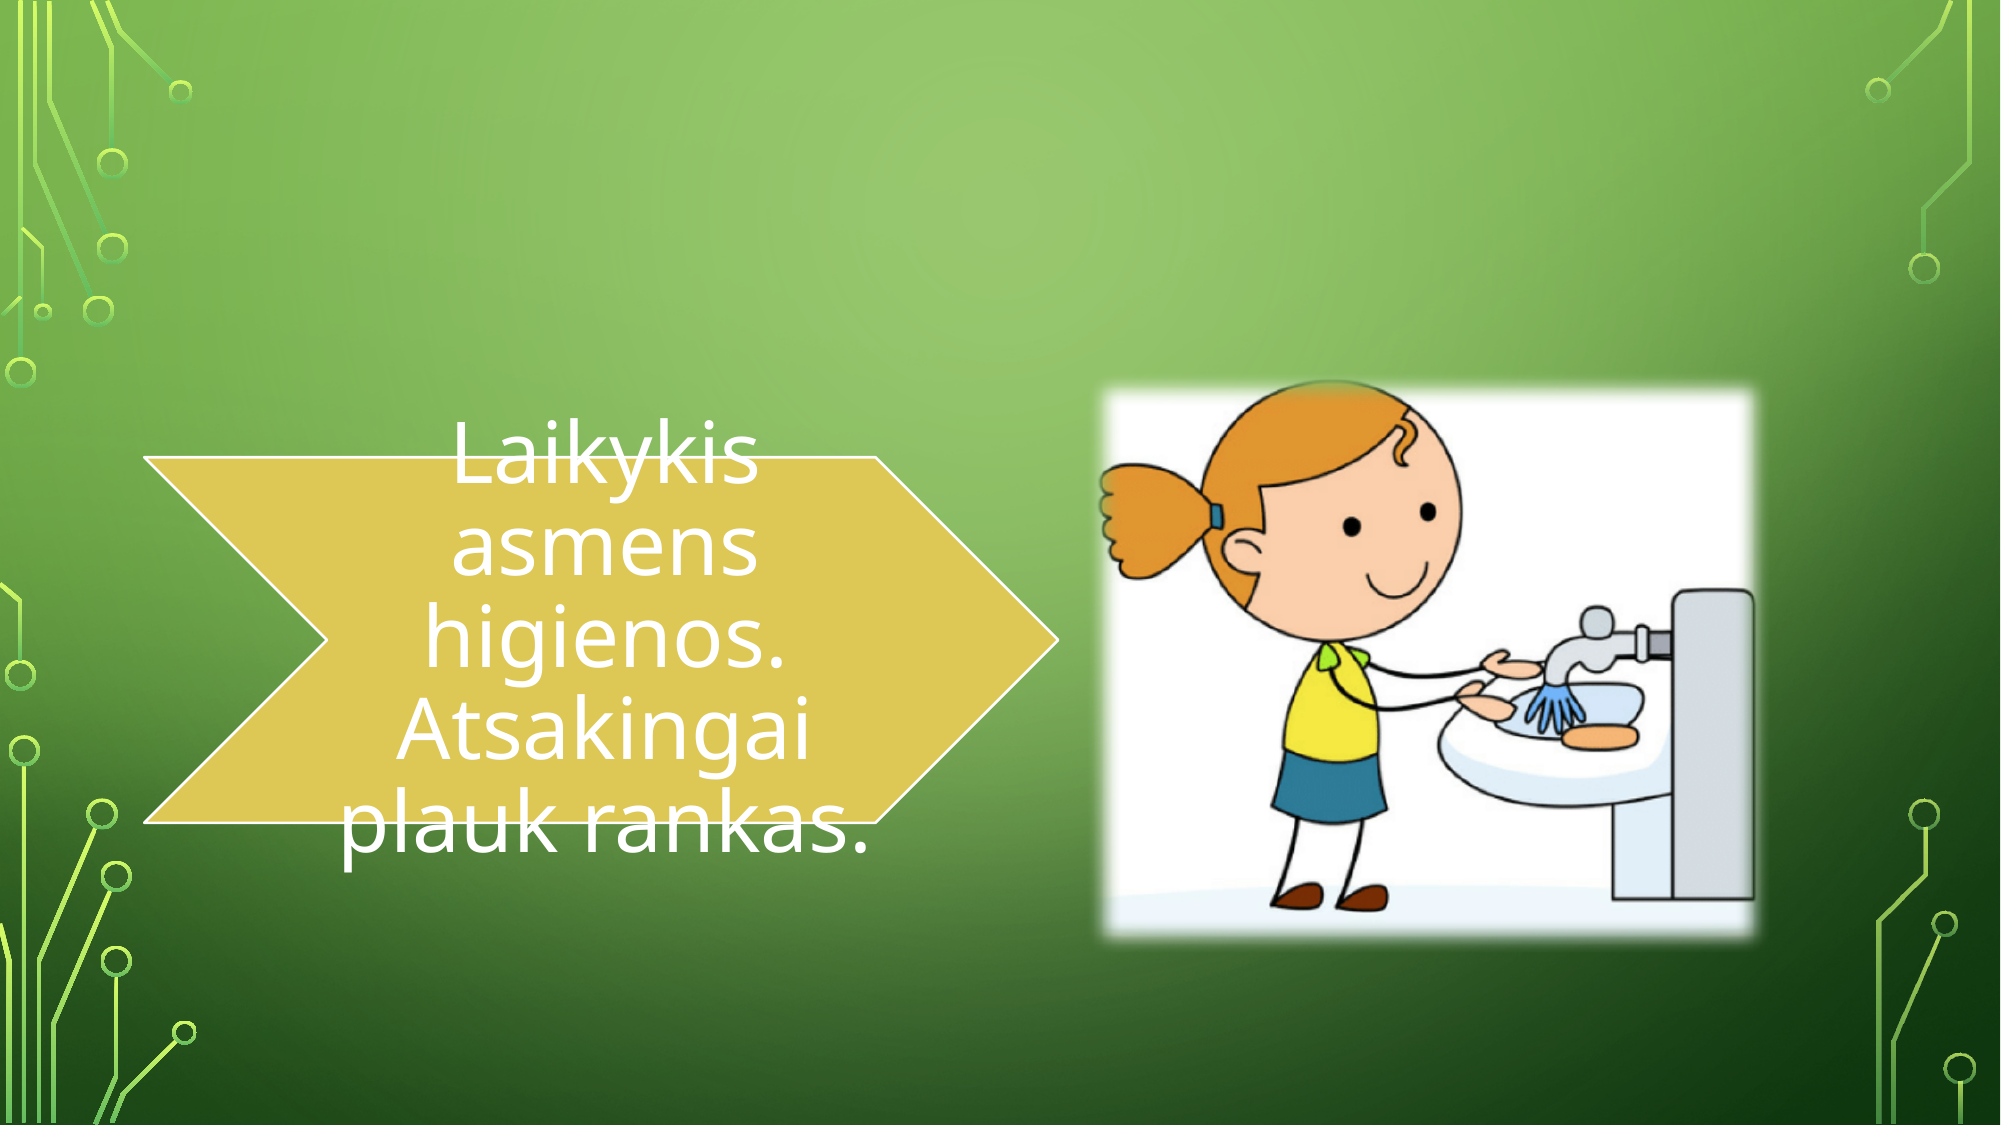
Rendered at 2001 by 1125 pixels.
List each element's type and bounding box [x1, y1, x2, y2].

picture [1086, 371, 1770, 953]
list [144, 456, 1086, 823]
